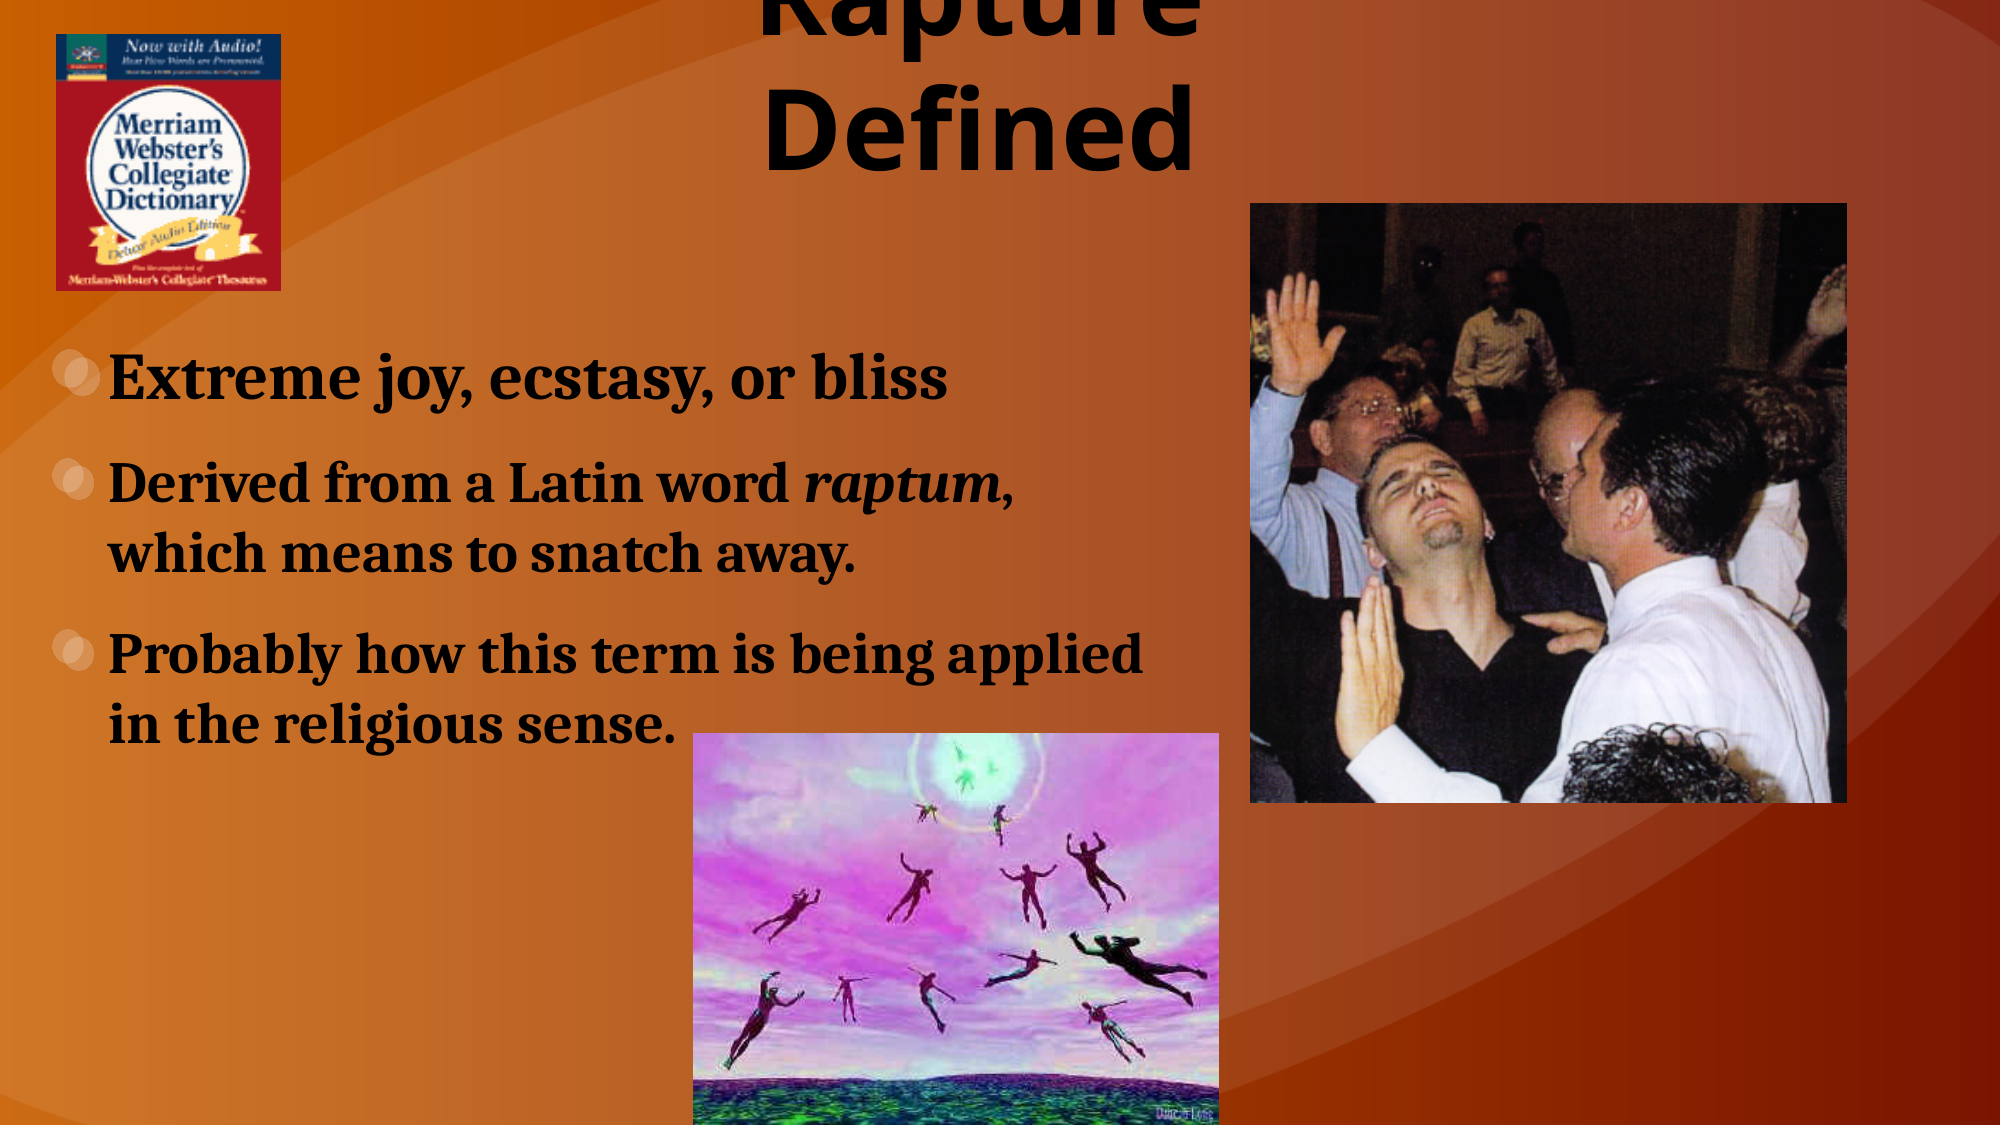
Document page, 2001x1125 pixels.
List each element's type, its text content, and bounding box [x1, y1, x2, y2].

list Extreme joy, ecstasy, or bliss Derived from a Latin word raptum, which means to snatch away. Probably how this term is being applied in the religious sense. [37, 324, 1188, 963]
picture [0, 0, 2000, 1125]
title Rapture Defined [534, 45, 1425, 200]
